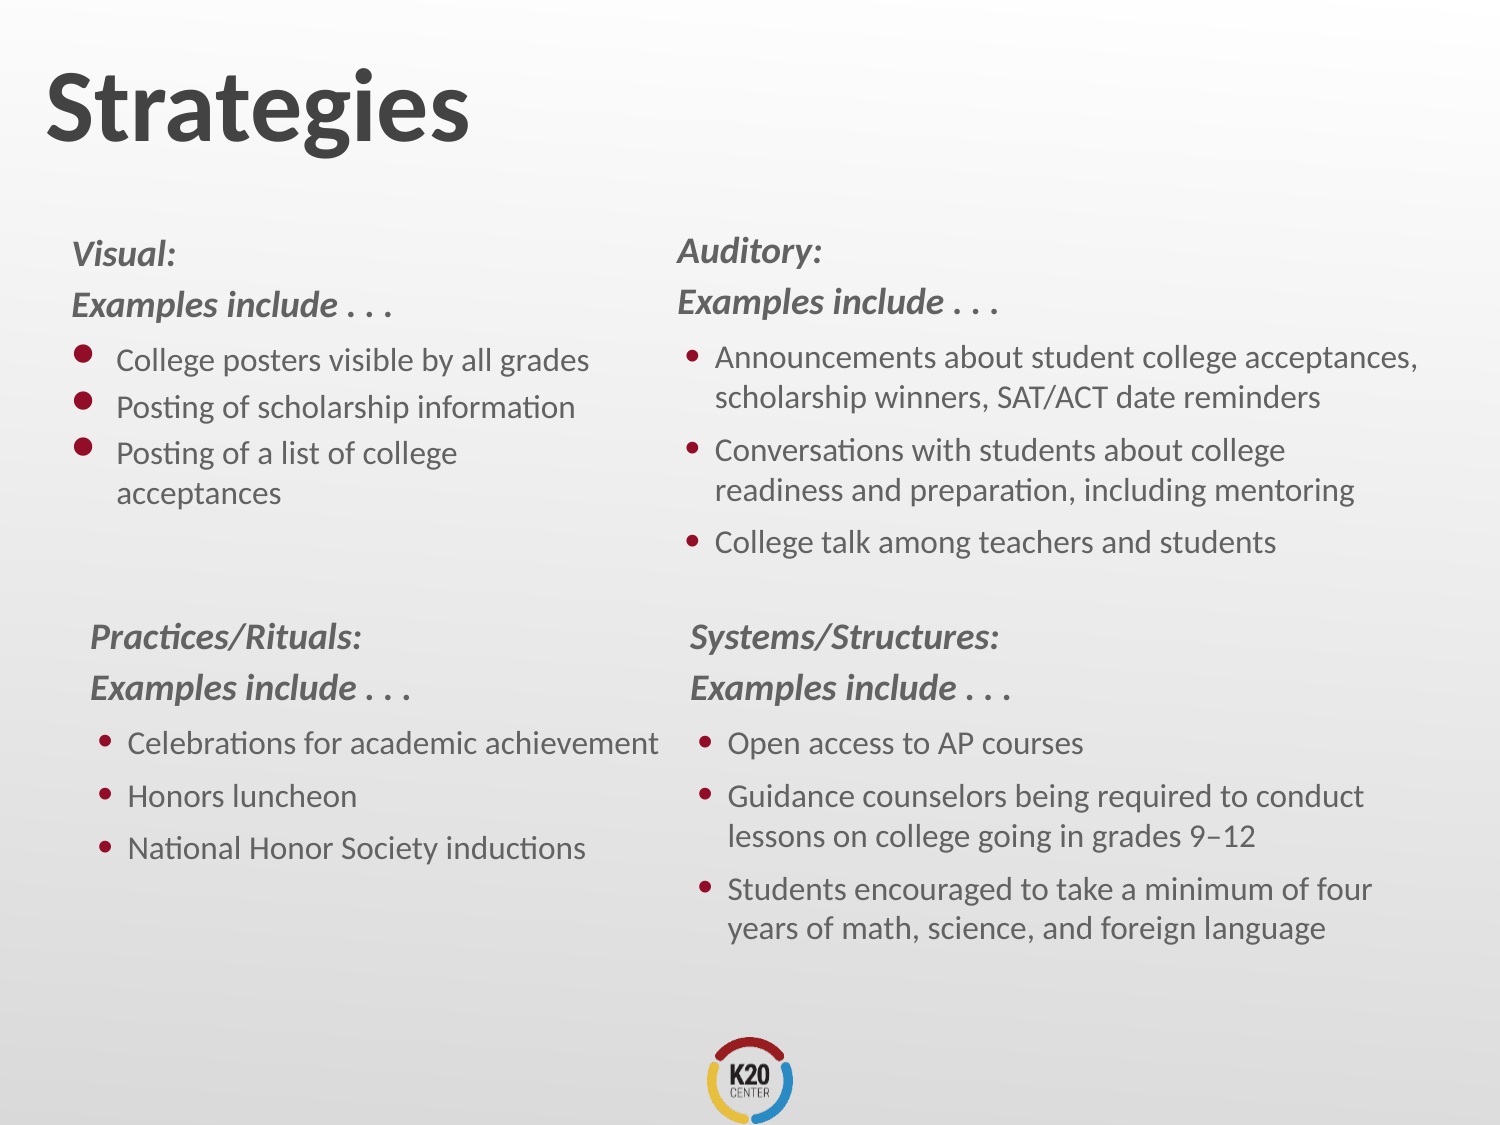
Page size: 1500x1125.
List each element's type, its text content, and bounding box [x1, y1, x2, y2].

list Visual: Examples include . . . College posters visible by all grades Posting of scholarship information Posting of a list of college acceptances [50, 218, 613, 605]
text_box Auditory: Examples include . . . Announcements about student college acceptances, scholarship winners, SAT/ACT date reminders Conversations with students about college readiness and preparation, including mentoring College talk among teachers and students [662, 218, 1438, 604]
picture [707, 1037, 793, 1124]
text_box Practices/Rituals: Examples include . . . Celebrations for academic achievement Honors luncheon National Honor Society inductions [74, 604, 675, 990]
text_box Systems/Structures: Examples include . . . Open access to AP courses Guidance counselors being required to conduct lessons on college going in grades 9–12 Students encouraged to take a minimum of four years of math, science, and foreign language [675, 604, 1463, 990]
title Strategies [0, 24, 1438, 163]
